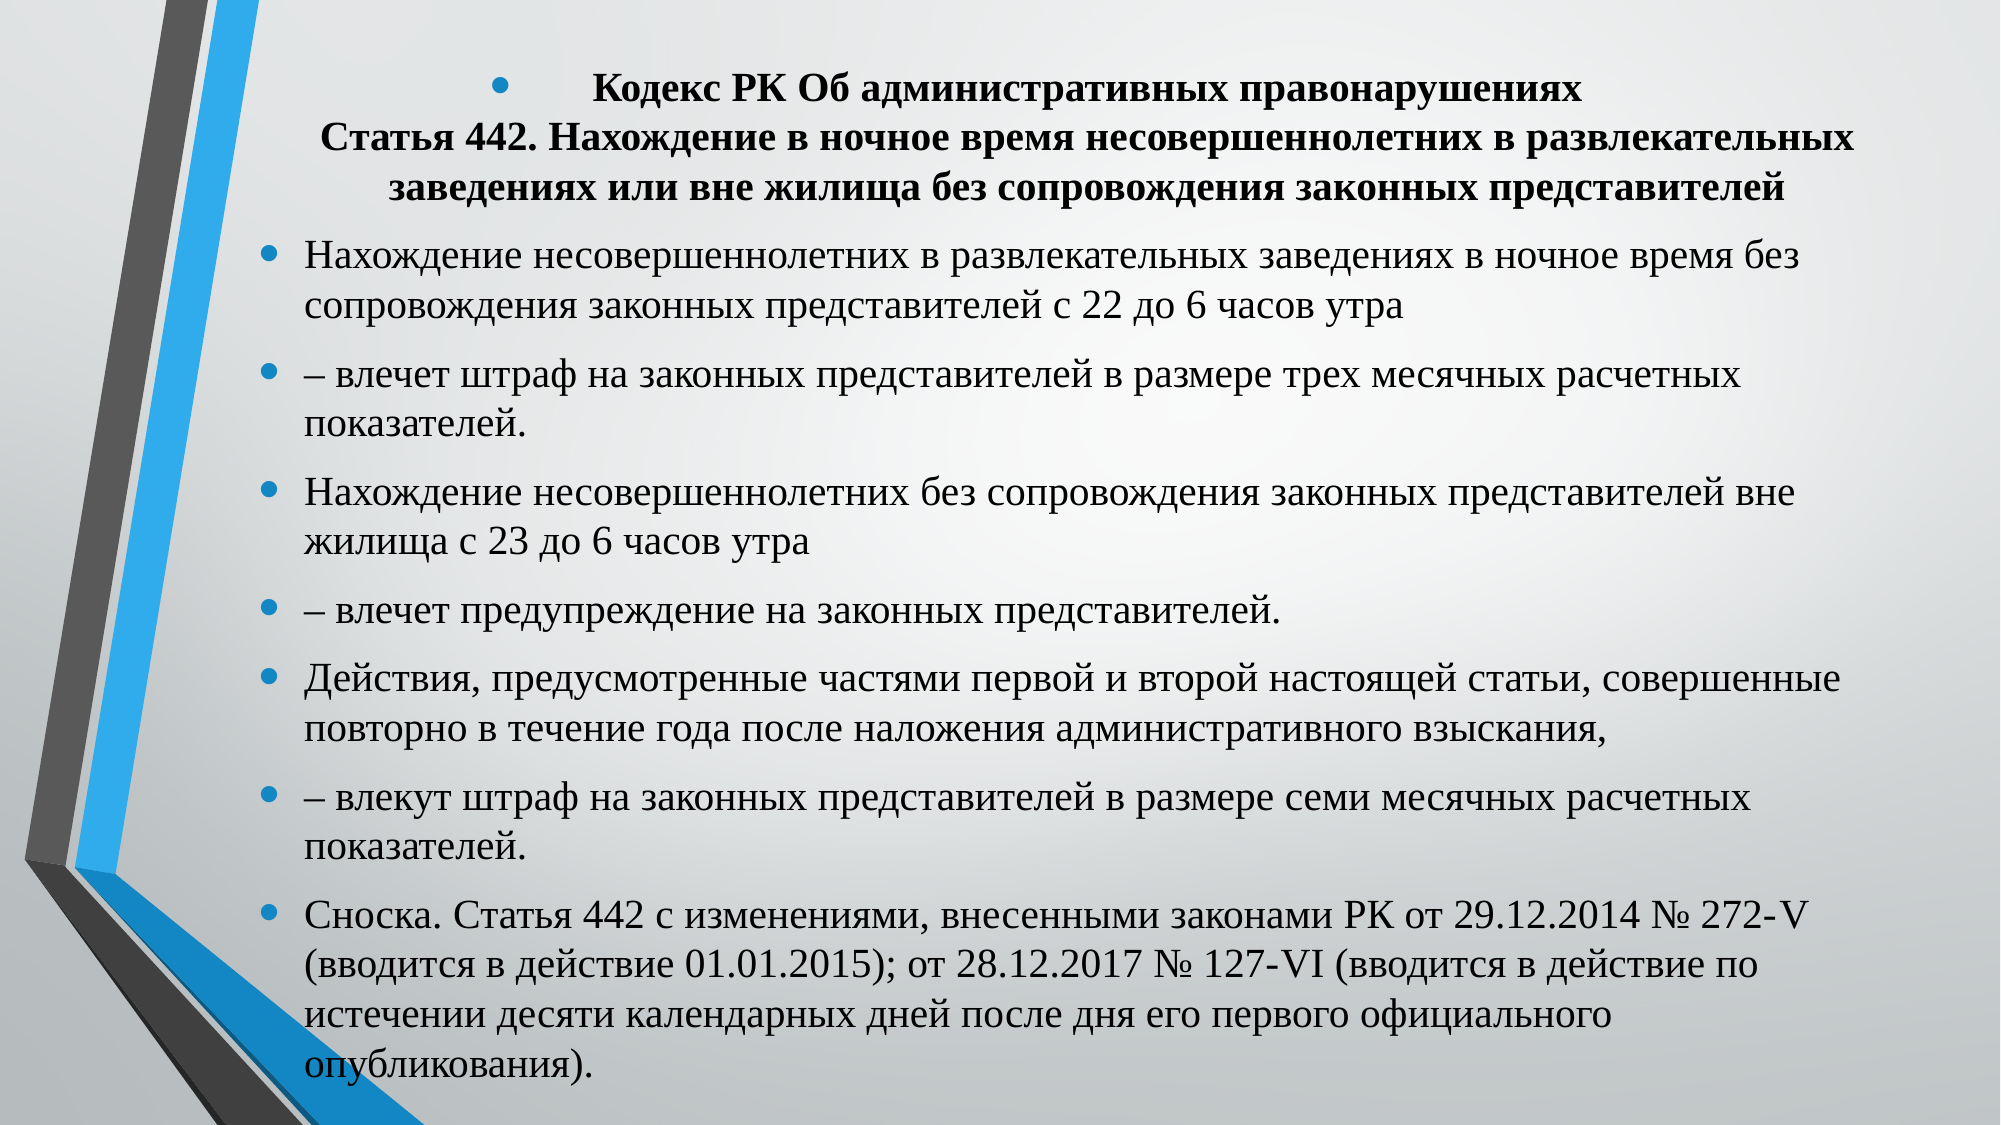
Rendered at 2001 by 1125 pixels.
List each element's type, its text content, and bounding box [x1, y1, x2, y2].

list Кодекс РК Об административных правонарушениях Статья 442. Нахождение в ночное время несовершеннолетних в развлекательных заведениях или вне жилища без сопровождения законных представителей Нахождение несовершеннолетних в развлекательных заведениях в ночное время без сопровождения законных представителей с 22 до 6 часов утра – влечет штраф на законных представителей в размере трех месячных расчетных показателей. Нахождение несовершеннолетних без сопровождения законных представителей вне жилища с 23 до 6 часов утра – влечет предупреждение на законных представителей. Действия, предусмотренные частями первой и второй настоящей статьи, совершенные повторно в течение года после наложения административного взыскания, – влекут штраф на законных представителей в размере семи месячных расчетных показателей. Сноска. Статья 442 с изменениями, внесенными законами РК от 29.12.2014 № 272-V (вводится в действие 01.01.2015); от 28.12.2017 № 127-VI (вводится в действие по истечении десяти календарных дней после дня его первого официального опубликования). [243, 46, 1887, 1100]
